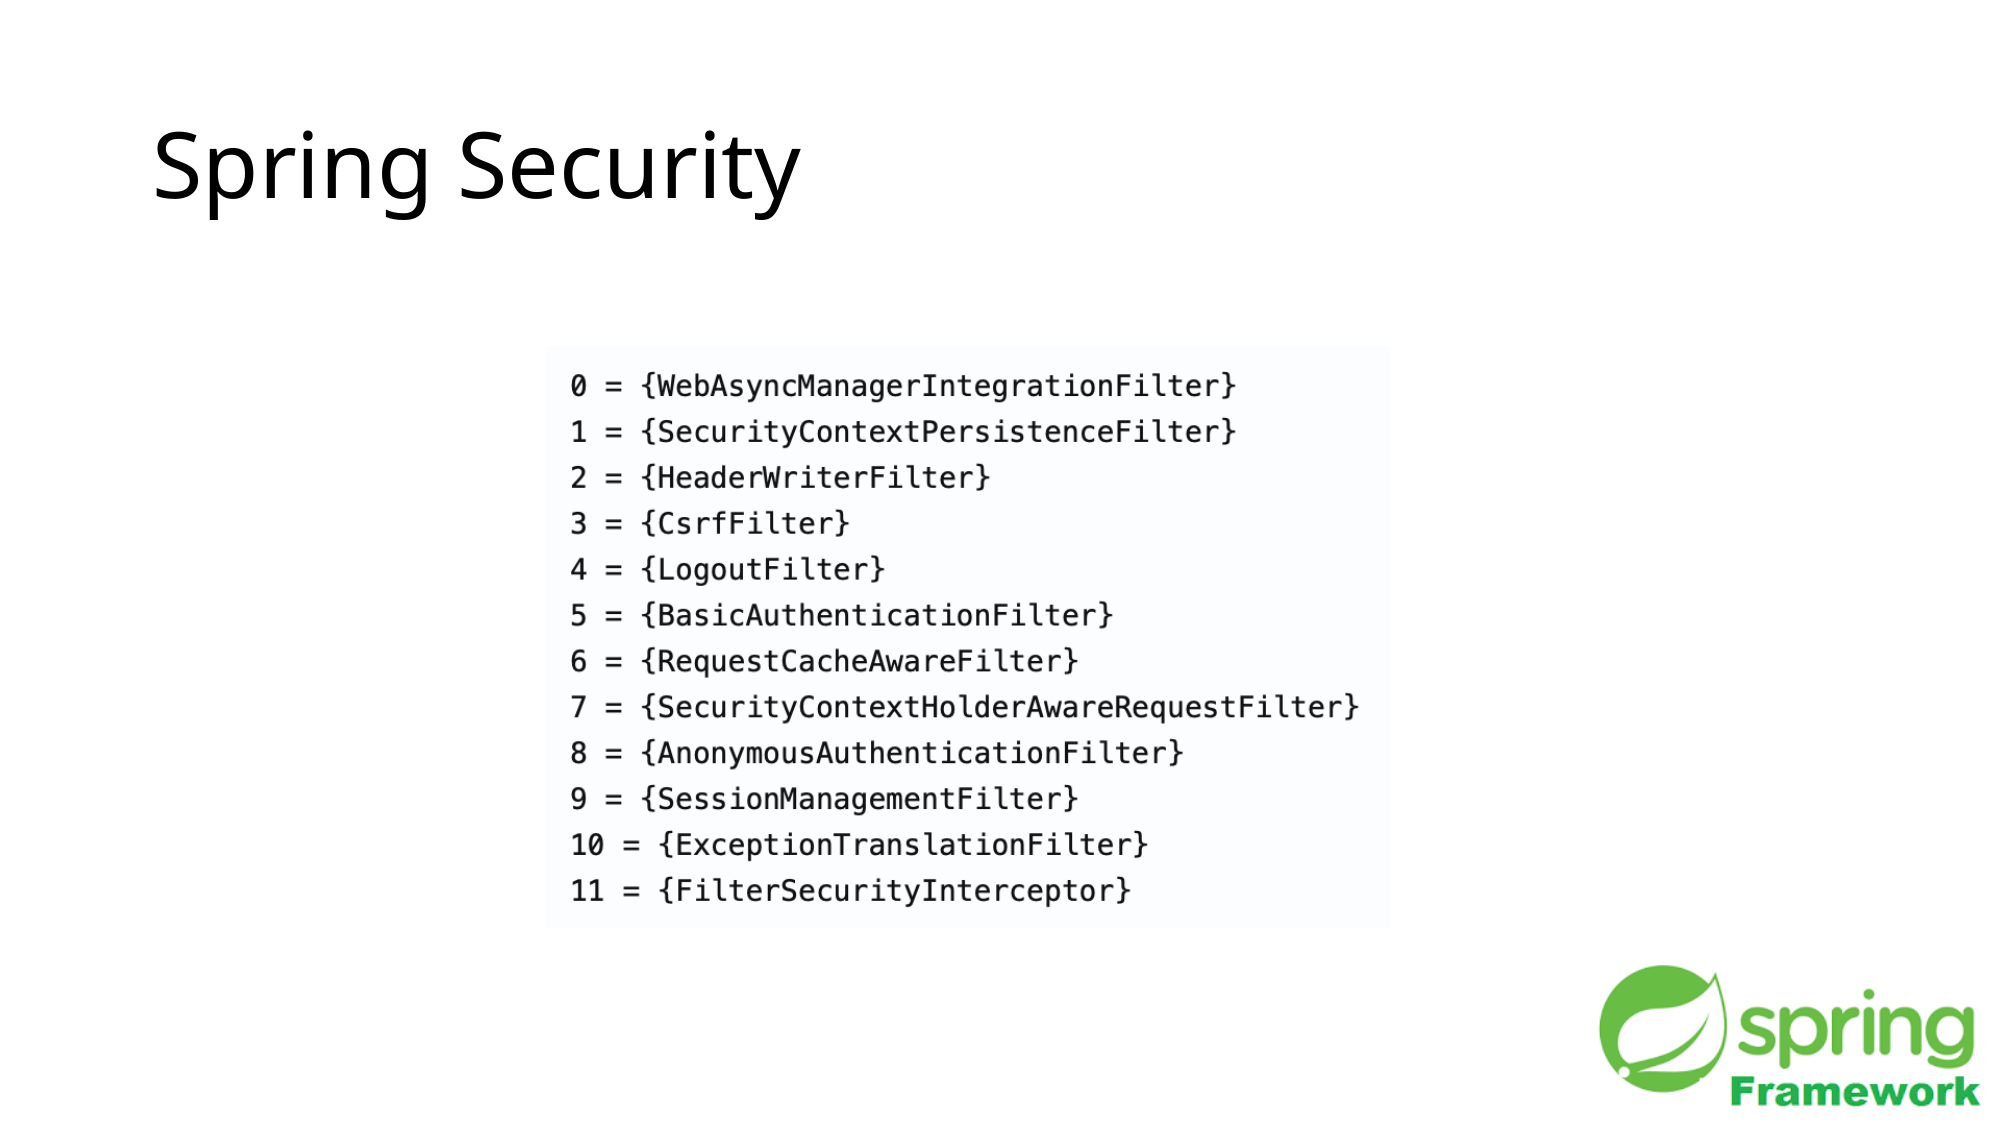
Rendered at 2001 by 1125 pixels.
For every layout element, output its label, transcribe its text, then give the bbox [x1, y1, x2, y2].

picture [545, 346, 1391, 928]
title Spring Security [137, 59, 1863, 278]
picture [1582, 927, 2000, 1125]
